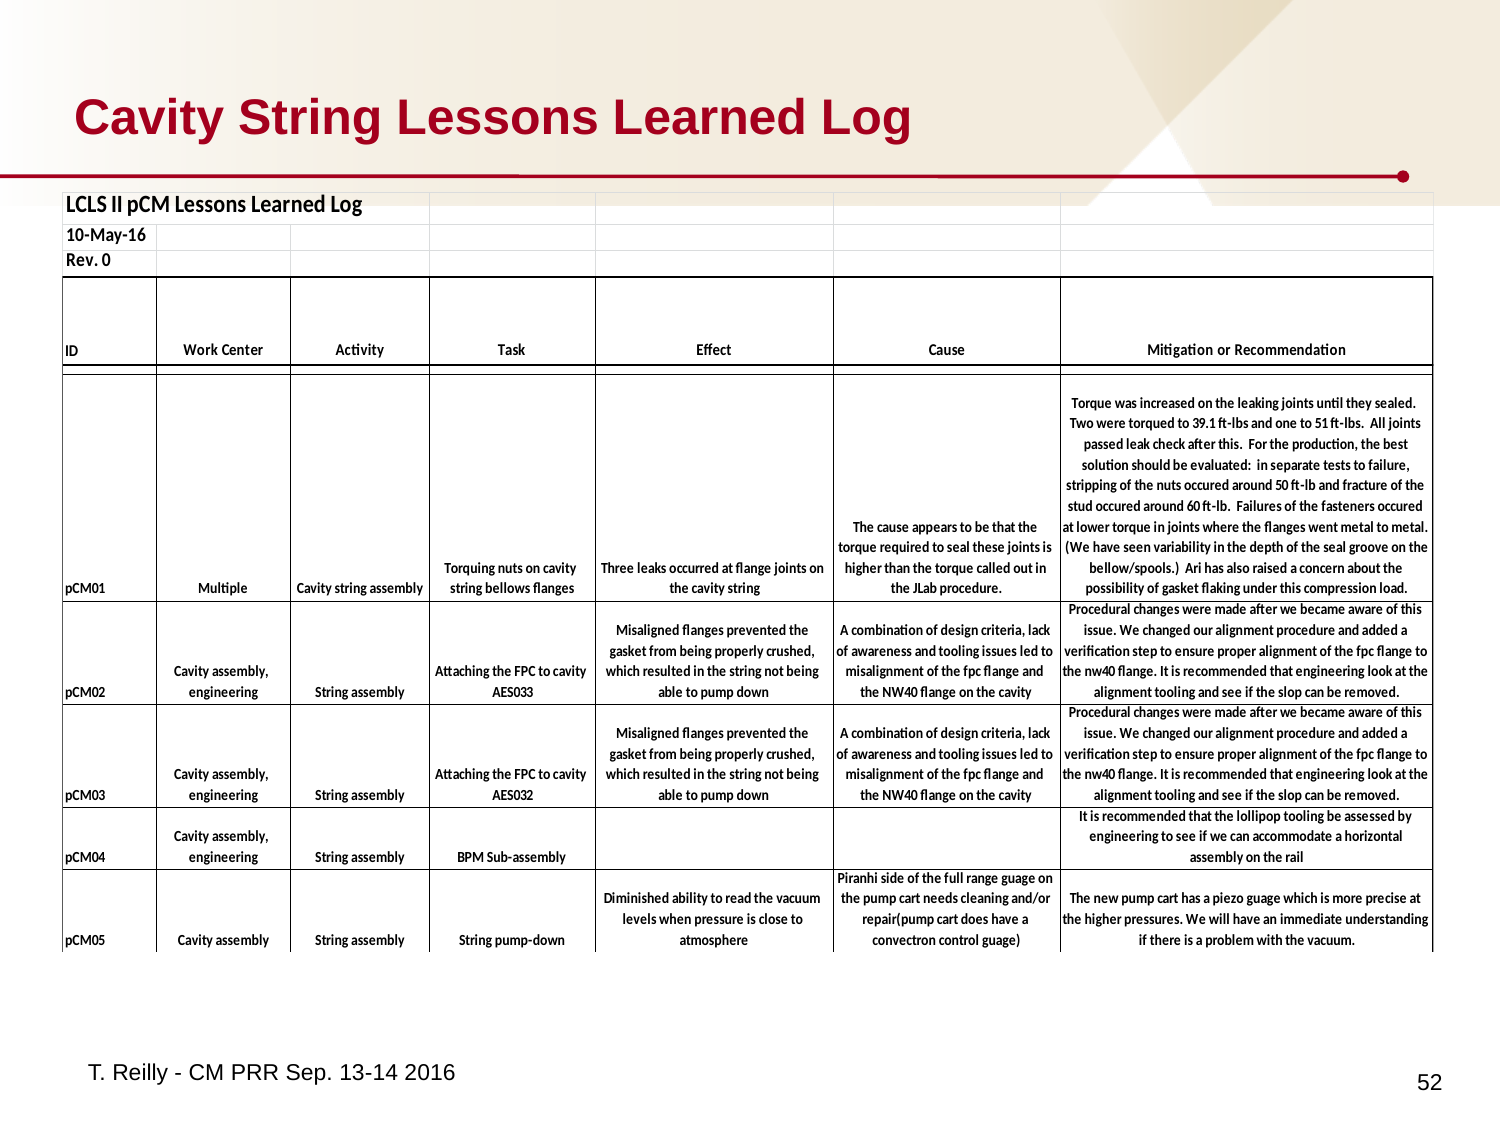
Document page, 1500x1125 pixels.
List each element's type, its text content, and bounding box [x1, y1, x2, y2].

footer T. Reilly - CM PRR Sep. 13-14 2016 [73, 1050, 750, 1102]
title Cavity String Lessons Learned Log [74, 21, 1404, 145]
slide_number 52 [1405, 1036, 1458, 1125]
picture [0, 0, 1500, 954]
